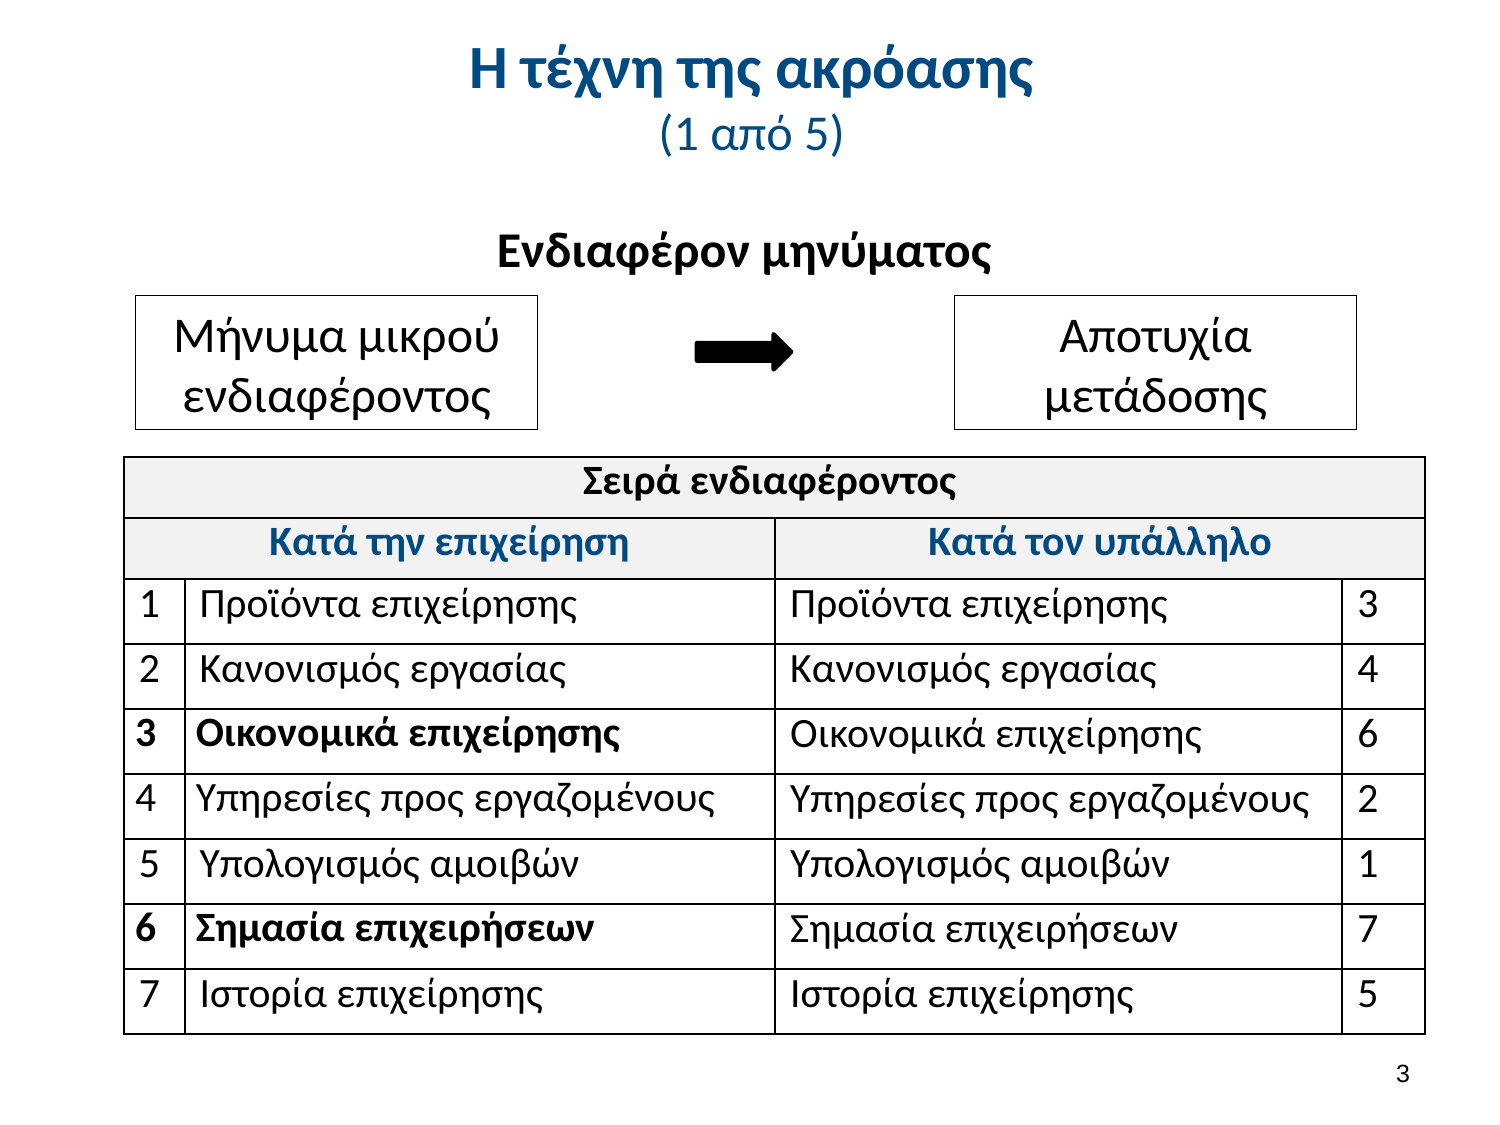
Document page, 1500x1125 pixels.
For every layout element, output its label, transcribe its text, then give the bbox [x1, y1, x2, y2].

table_cell 5 [125, 840, 184, 903]
table_cell 7 [1343, 905, 1424, 968]
table_cell 2 [1343, 775, 1424, 838]
table_cell 4 [125, 775, 184, 838]
text_box Αποτυχία μετάδοσης [954, 295, 1357, 430]
table_cell Προϊόντα επιχείρησης [776, 580, 1341, 643]
text_box Μήνυμα μικρού ενδιαφέροντος [135, 295, 538, 430]
table_cell 3 [125, 710, 184, 773]
table_cell Υπολογισμός αμοιβών [186, 840, 774, 903]
table_cell 6 [125, 905, 184, 968]
table_cell 7 [125, 970, 184, 1033]
table_cell 4 [1343, 645, 1424, 708]
table_cell Κανονισμός εργασίας [776, 645, 1341, 708]
table_cell Ιστορία επιχείρησης [776, 970, 1341, 1033]
table_cell 3 [1343, 580, 1424, 643]
table_cell 6 [1343, 710, 1424, 773]
table_cell Υπηρεσίες προς εργαζομένους [186, 775, 774, 838]
text_box [694, 332, 794, 372]
table_cell Σημασία επιχειρήσεων [776, 905, 1341, 968]
list Ενδιαφέρον μηνύματος [69, 209, 1420, 293]
table_cell Ιστορία επιχείρησης [186, 970, 774, 1033]
table_cell Υπολογισμός αμοιβών [776, 840, 1341, 903]
table_cell Προϊόντα επιχείρησης [186, 580, 774, 643]
table_cell Οικονομικά επιχείρησης [186, 710, 774, 773]
slide_number 2 [1074, 1042, 1425, 1103]
table_header Σειρά ενδιαφέροντος [125, 458, 1424, 517]
table_cell 1 [125, 580, 184, 643]
table_cell 5 [1343, 970, 1424, 1033]
table_cell Κατά την επιχείρηση [125, 519, 774, 578]
title Η τέχνη της ακρόασης (1 από 5) [76, 19, 1427, 169]
table_cell Σημασία επιχειρήσεων [186, 905, 774, 968]
table_cell Υπηρεσίες προς εργαζομένους [776, 775, 1341, 838]
table_cell Οικονομικά επιχείρησης [776, 710, 1341, 773]
table_cell Κατά τον υπάλληλο [776, 519, 1424, 578]
table_cell Κανονισμός εργασίας [186, 645, 774, 708]
table_cell 1 [1343, 840, 1424, 903]
table_cell 2 [125, 645, 184, 708]
